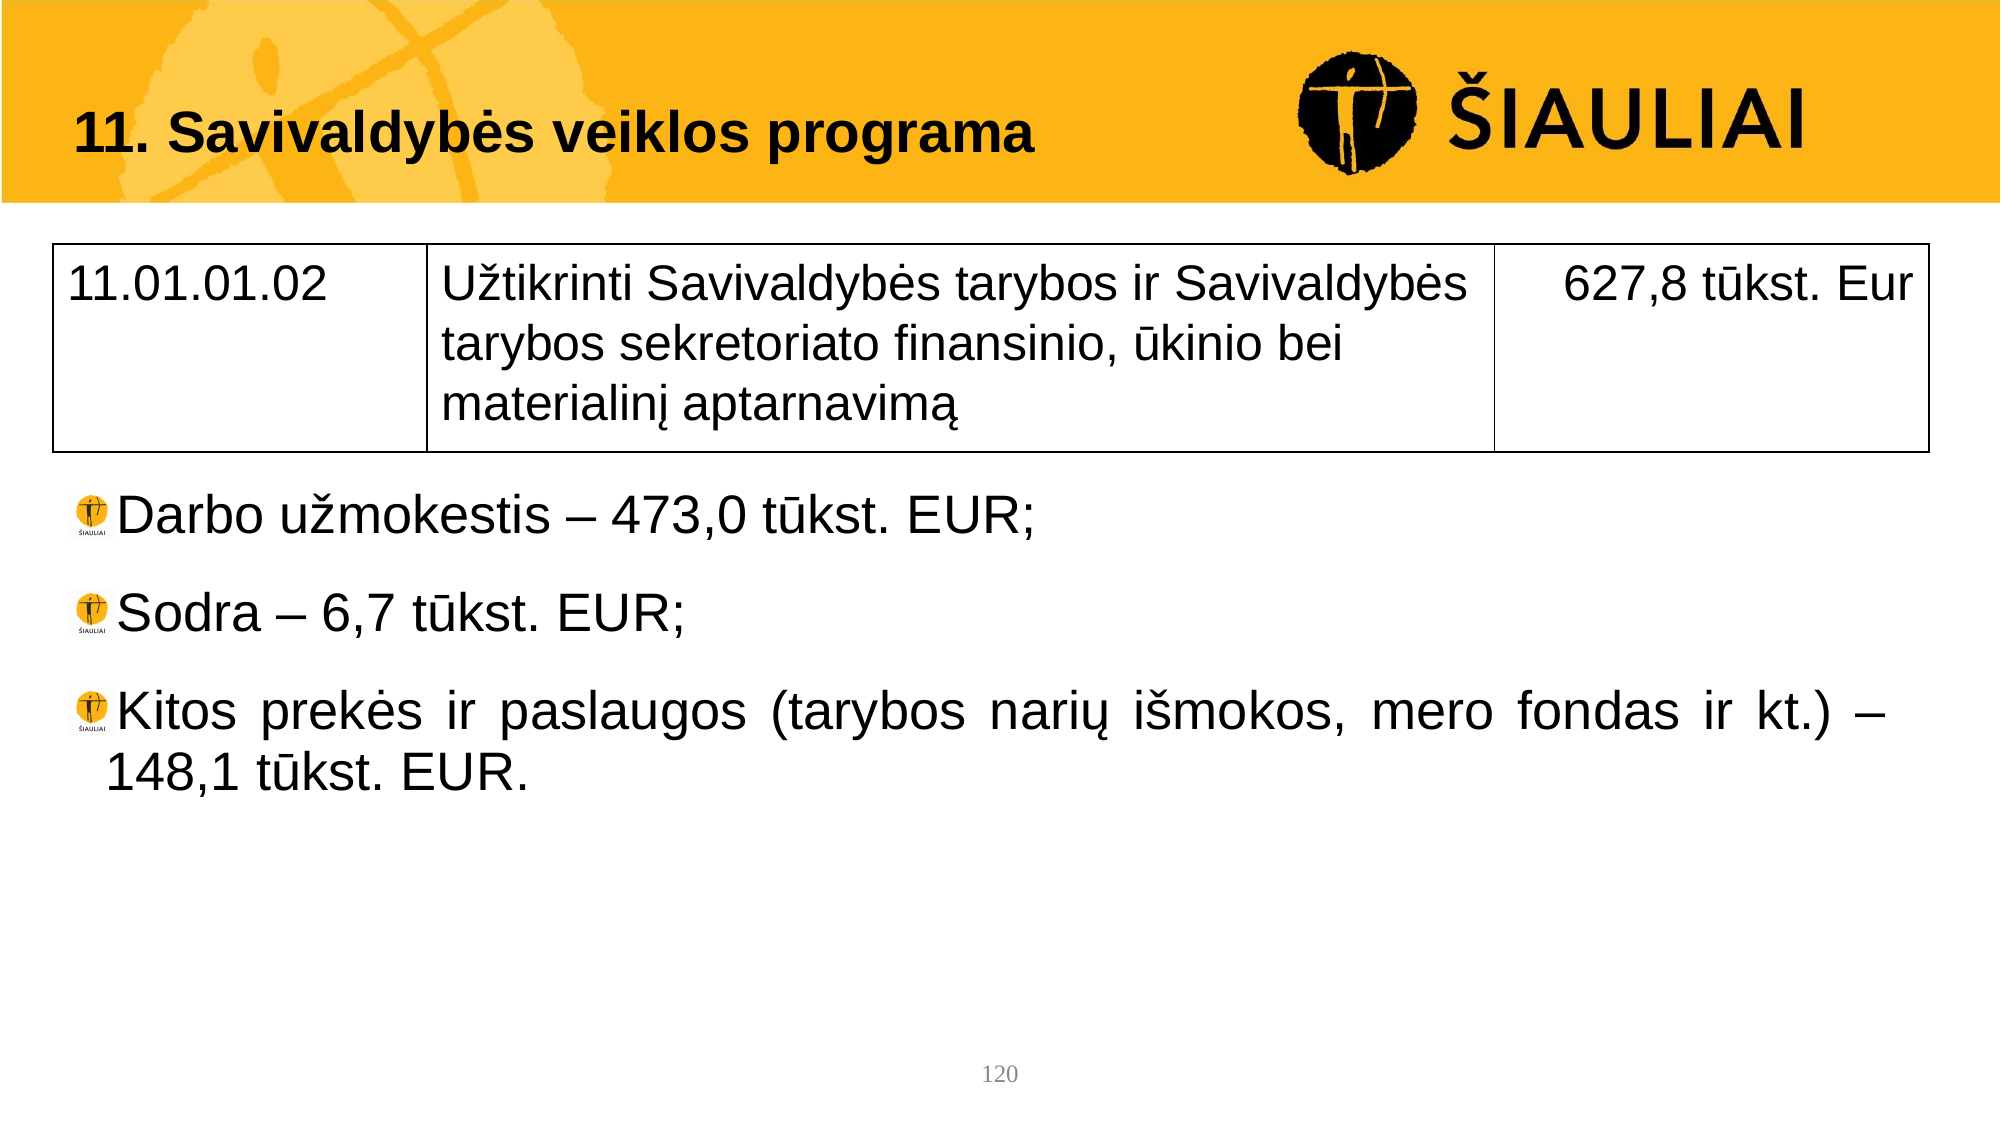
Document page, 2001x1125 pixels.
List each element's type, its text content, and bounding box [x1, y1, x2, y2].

table_header Užtikrinti Savivaldybės tarybos ir Savivaldybės tarybos sekretoriato finansinio, ūkinio bei materialinį aptarnavimą [428, 245, 1494, 451]
table_header 627,8 tūkst. Eur [1495, 245, 1928, 451]
table_header 11.01.01.02 [54, 245, 426, 451]
picture [67, 686, 117, 736]
text_box 120 [662, 1042, 1338, 1103]
text_box Darbo užmokestis – 473,0 tūkst. EUR; Sodra – 6,7 tūkst. EUR; Kitos prekės ir paslaugos (tarybos narių išmokos, mero fondas ir kt.) – 148,1 tūkst. EUR. [52, 477, 1903, 863]
picture [67, 490, 117, 540]
picture [1, 0, 2000, 203]
picture [67, 588, 117, 638]
